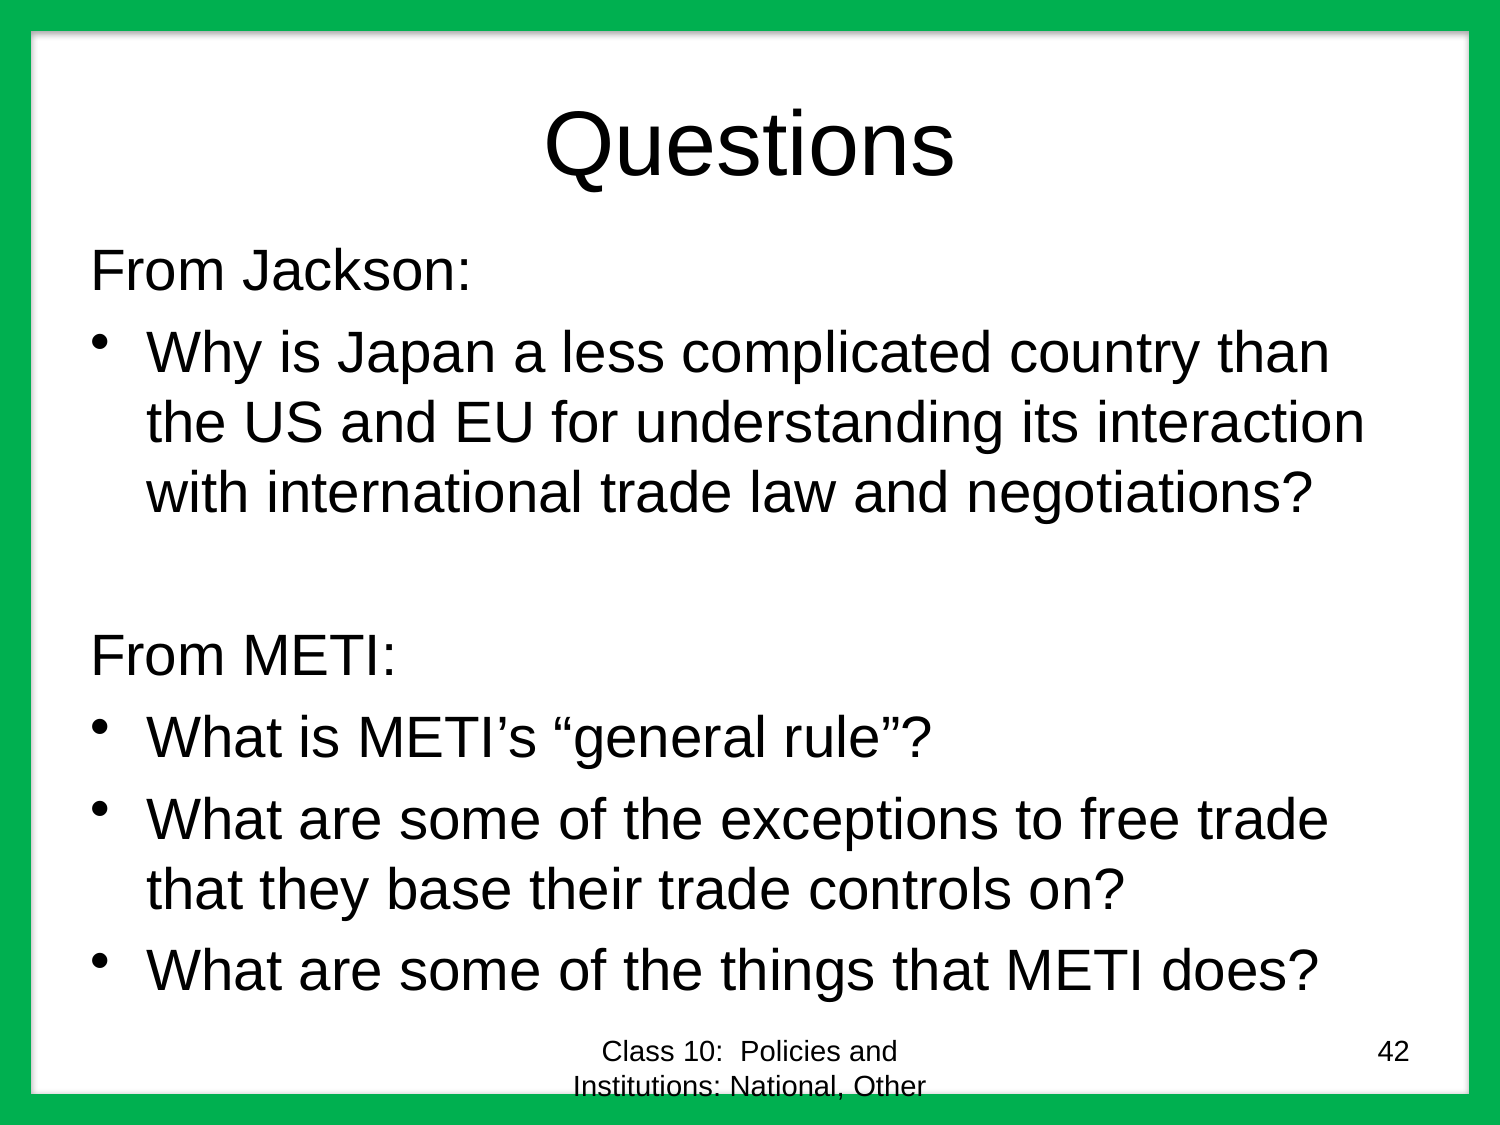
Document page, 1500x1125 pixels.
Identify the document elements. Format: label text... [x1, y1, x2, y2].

footer Class 10: Policies and Institutions: National, Other [512, 1024, 988, 1103]
slide_number 42 [1074, 1024, 1426, 1103]
text_box [0, 0, 1500, 1125]
